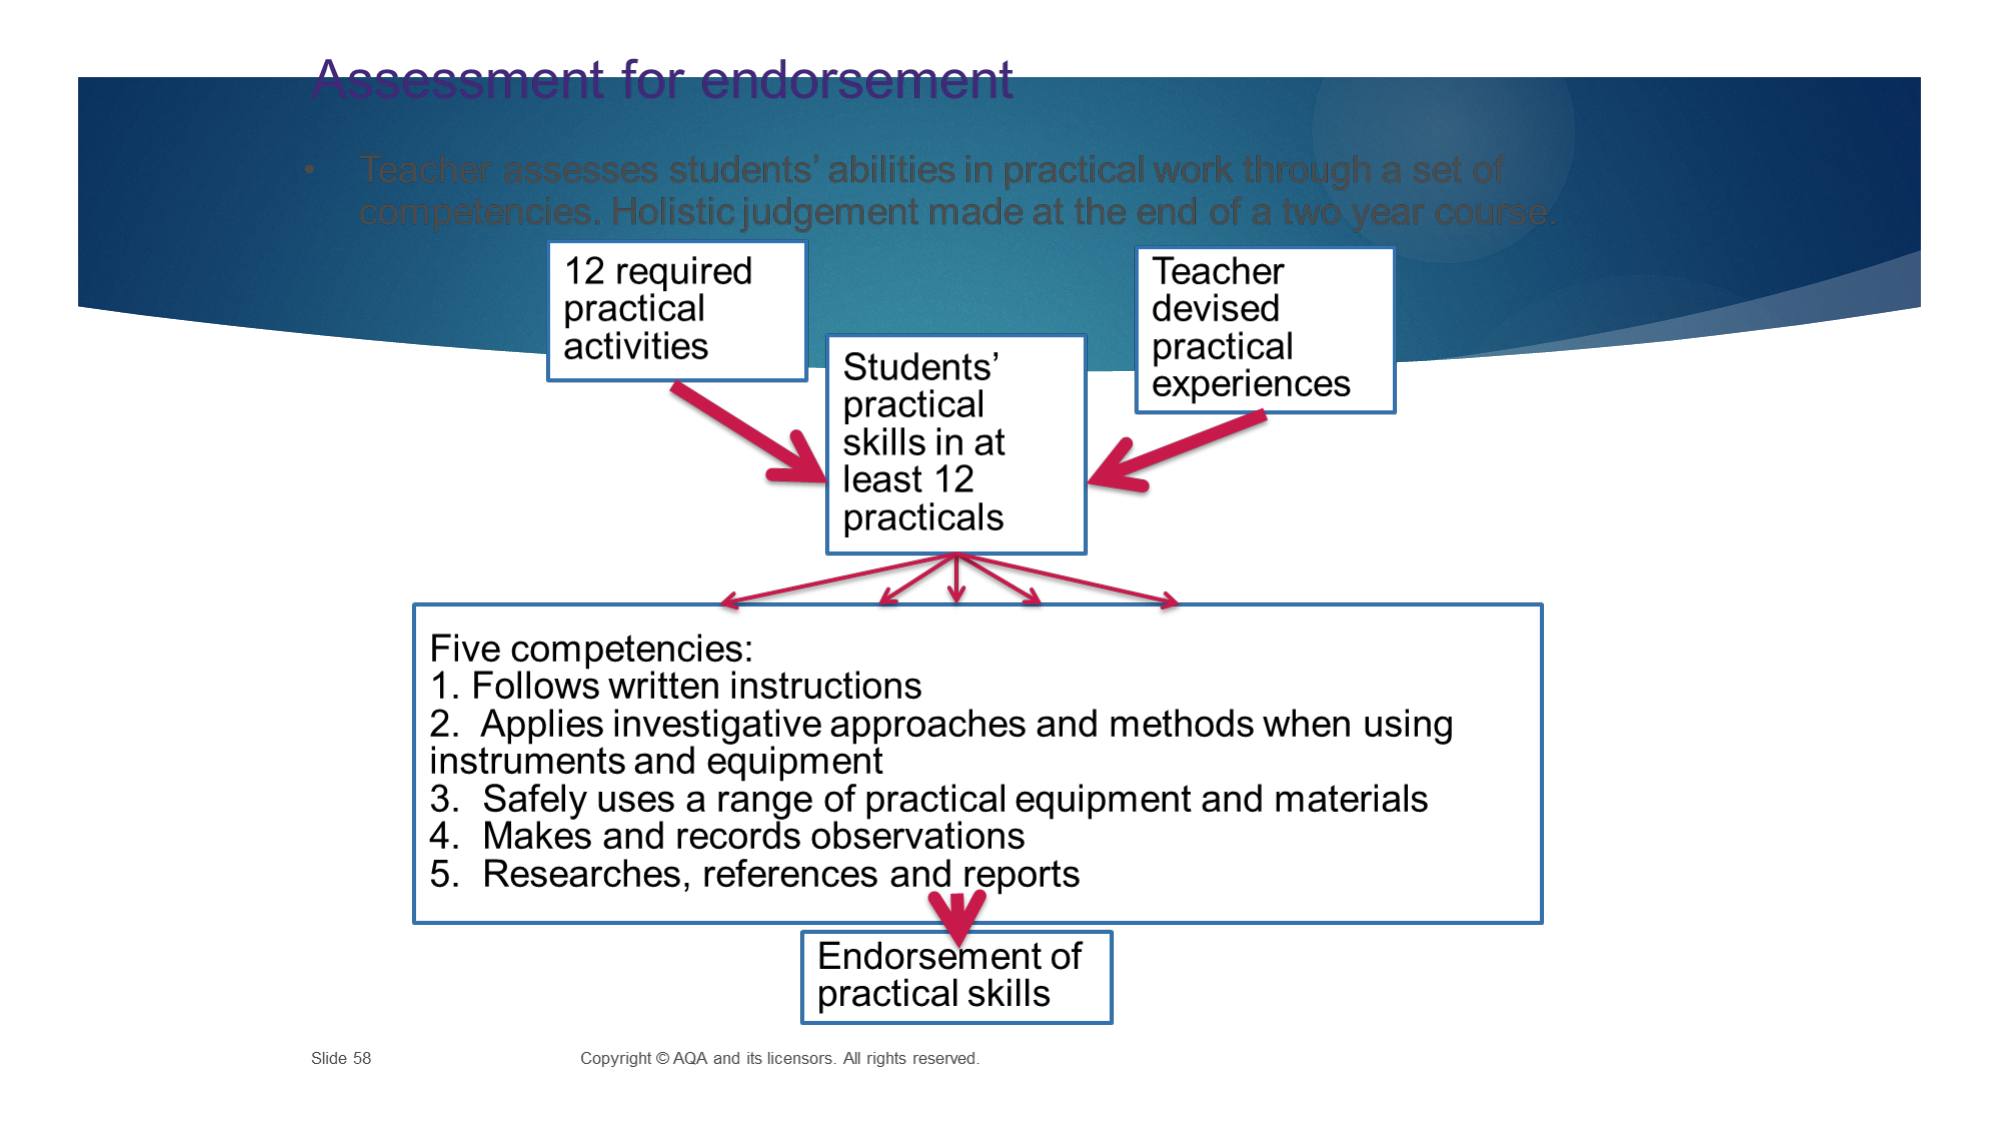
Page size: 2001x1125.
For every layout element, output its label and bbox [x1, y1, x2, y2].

picture [278, 28, 1722, 1097]
